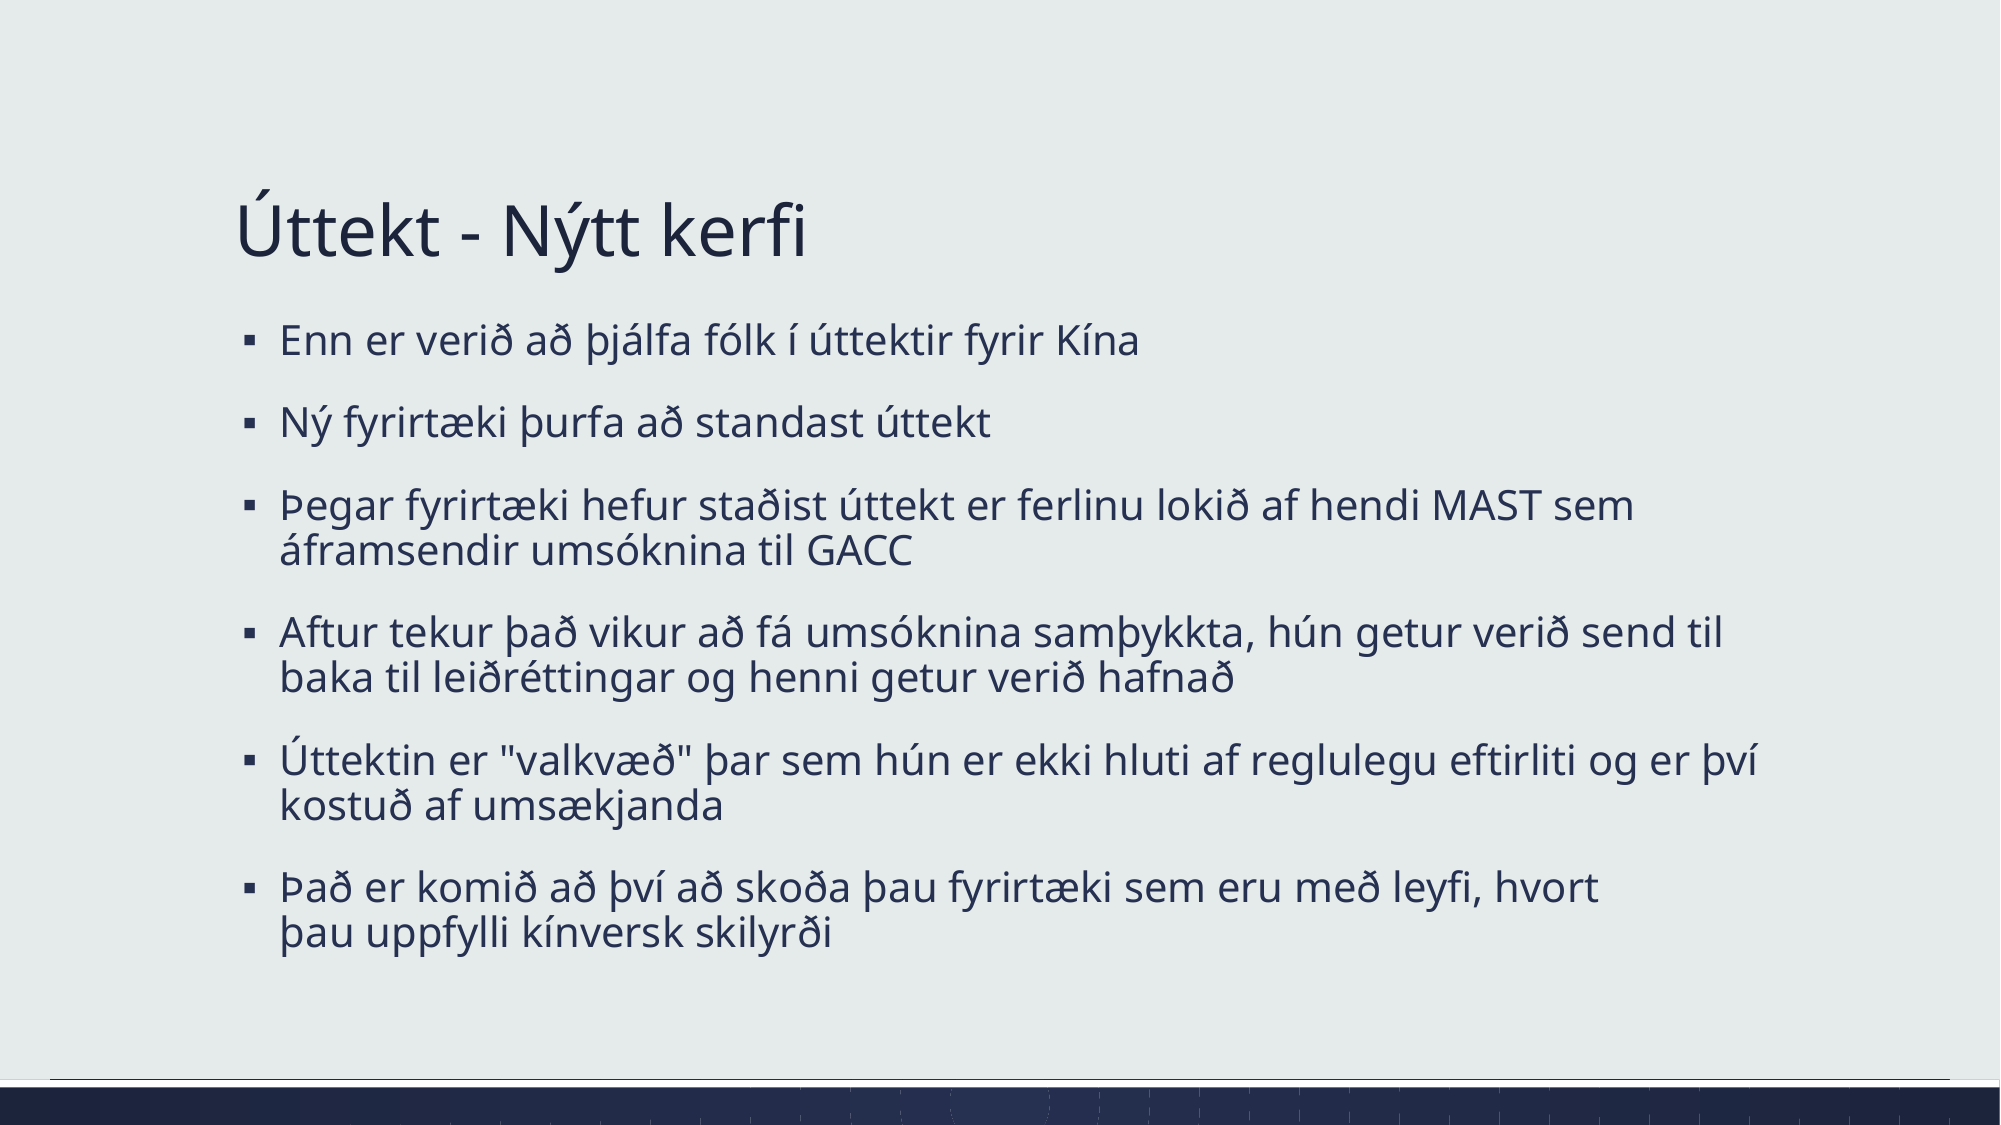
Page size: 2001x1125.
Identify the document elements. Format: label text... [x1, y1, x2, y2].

title Úttekt - Nýtt kerfi [219, 76, 1780, 279]
list Enn er verið að þjálfa fólk í úttektir fyrir Kína Ný fyrirtæki þurfa að standast úttekt Þegar fyrirtæki hefur staðist úttekt er ferlinu lokið af hendi MAST sem áframsendir umsóknina til GACC Aftur tekur það vikur að fá umsóknina samþykkta, hún getur verið send til baka til leiðréttingar og henni getur verið hafnað Úttektin er "valkvæð" þar sem hún er ekki hluti af reglulegu eftirliti og er því kostuð af umsækjanda Það er komið að því að skoða þau fyrirtæki sem eru með leyfi, hvort þau uppfylli kínversk skilyrði [219, 311, 1780, 990]
